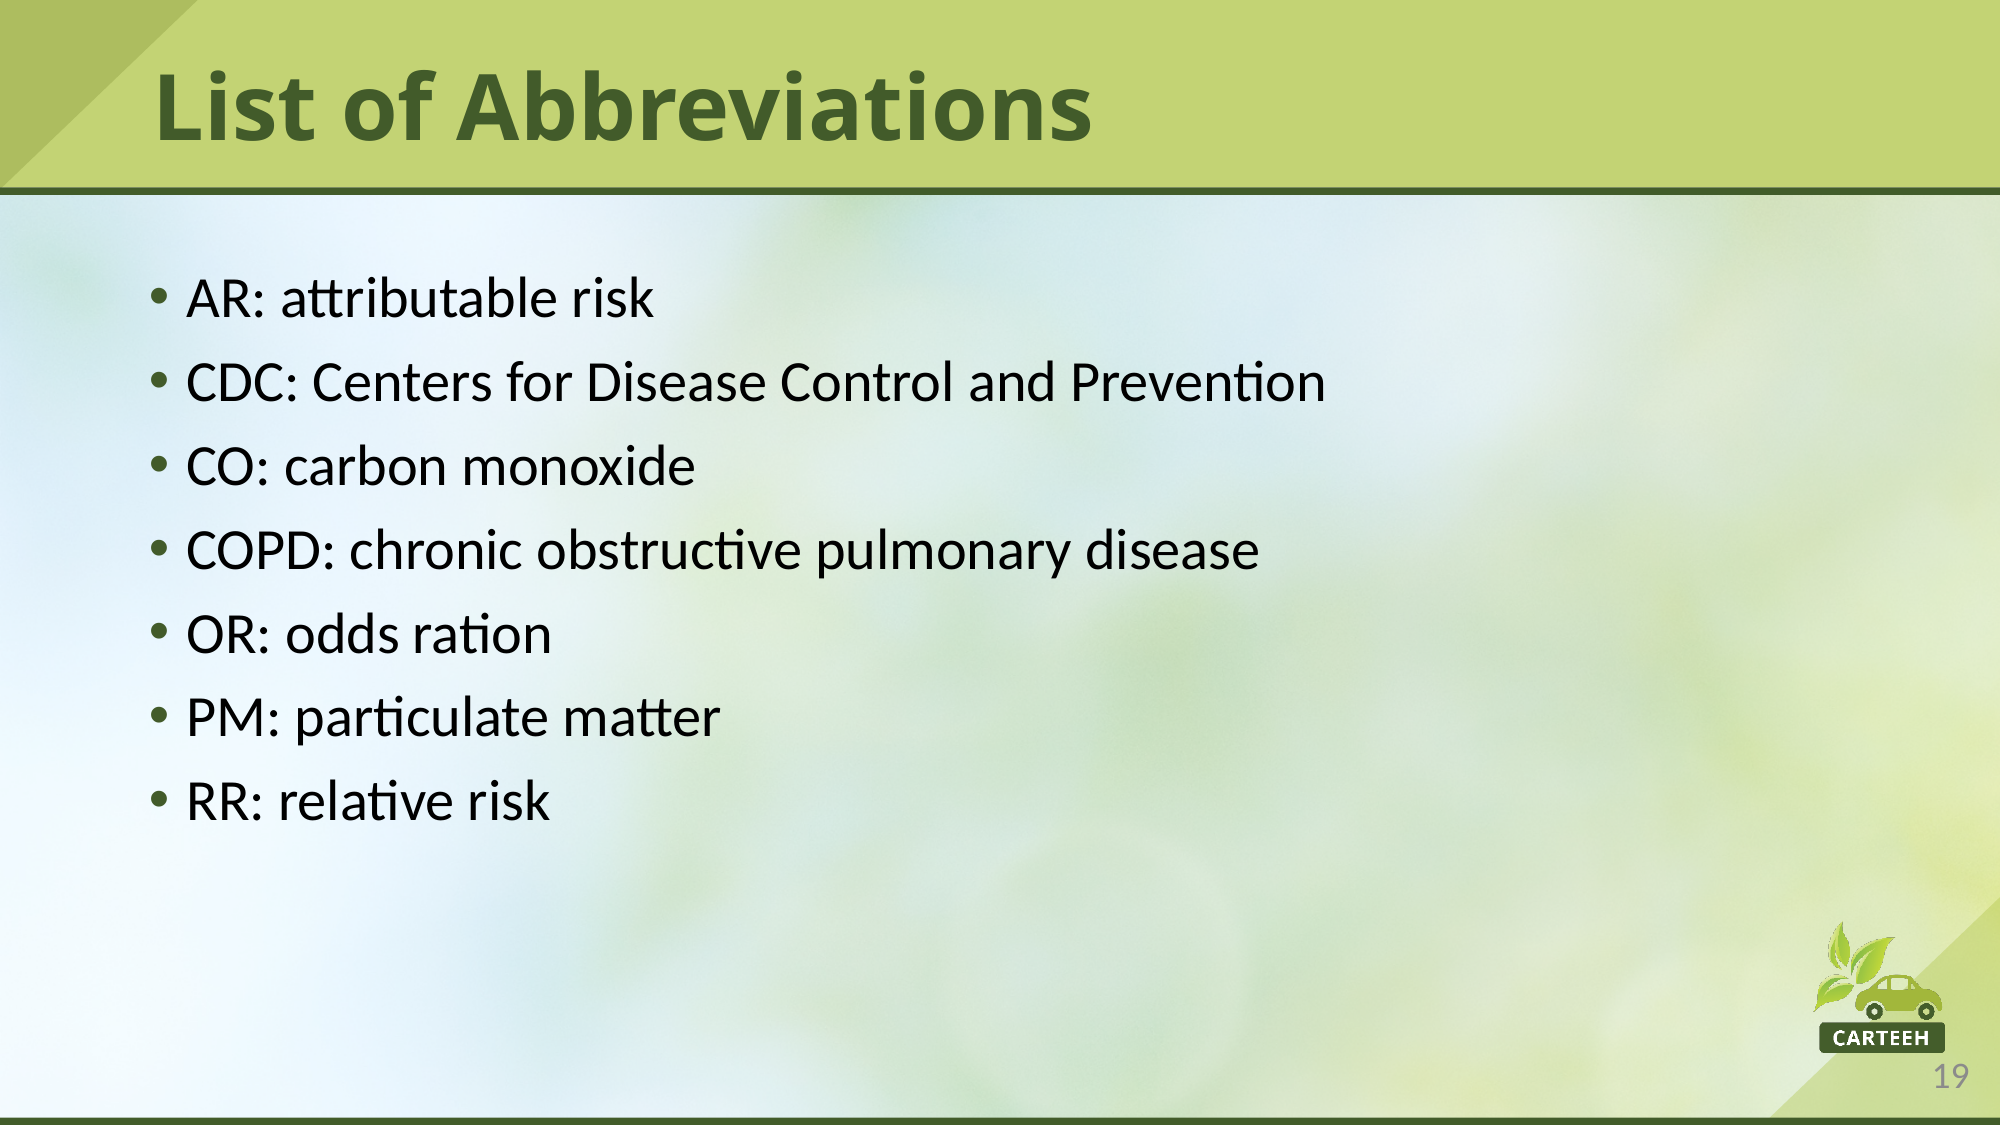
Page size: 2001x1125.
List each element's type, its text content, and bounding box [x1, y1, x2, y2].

list AR: attributable risk CDC: Centers for Disease Control and Prevention CO: carbon monoxide COPD: chronic obstructive pulmonary disease OR: odds ration PM: particulate matter RR: relative risk [133, 260, 1859, 1043]
picture [1813, 920, 1945, 1053]
title List of Abbreviations [137, 34, 2000, 188]
